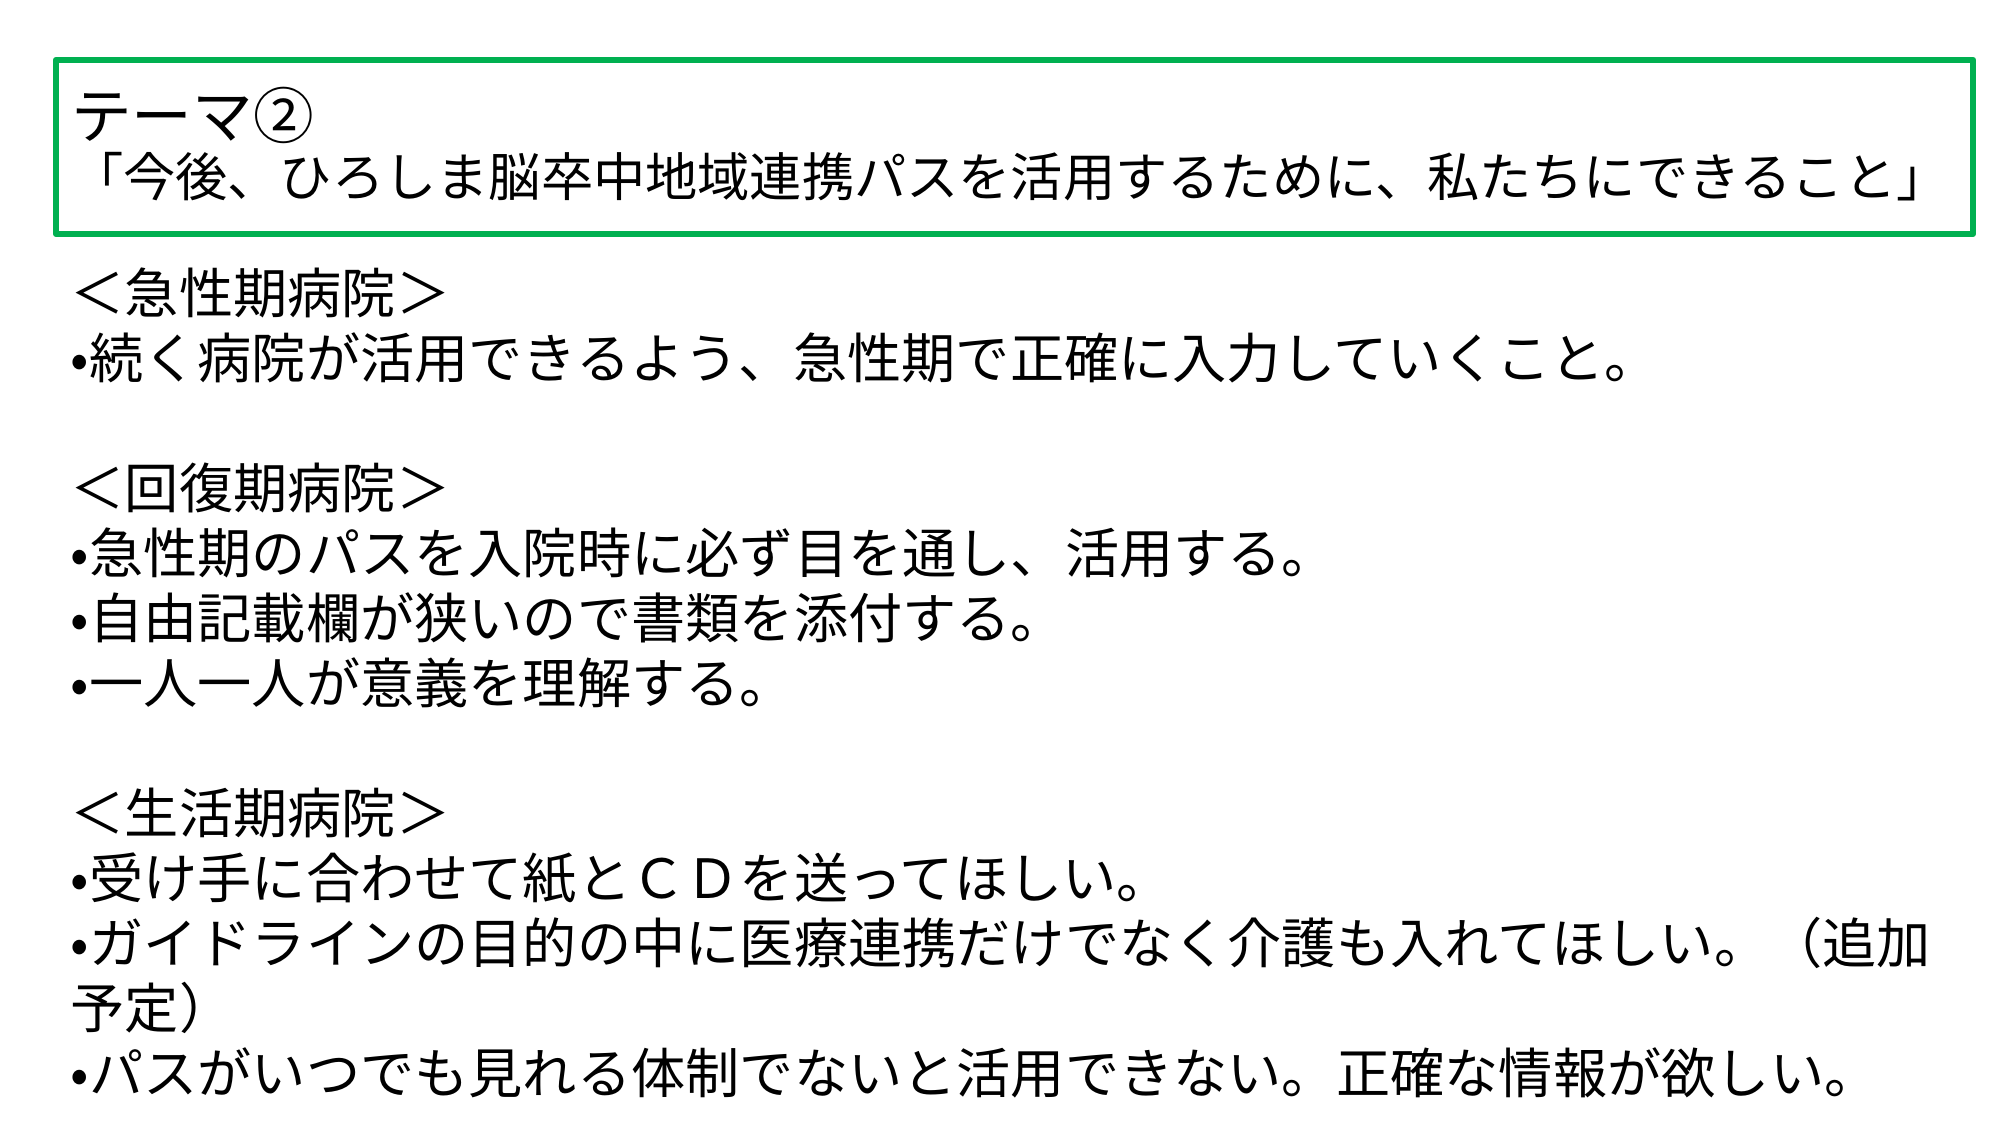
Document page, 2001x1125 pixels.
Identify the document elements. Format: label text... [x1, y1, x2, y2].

title テーマ② 「今後、ひろしま脳卒中地域連携パスを活用するために、私たちにできること」 [56, 59, 1974, 234]
text_box ＜急性期病院＞ ・続く病院が活用できるよう、急性期で正確に入力していくこと。 ＜回復期病院＞ ・急性期のパスを入院時に必ず目を通し、活用する。 ・自由記載欄が狭いので書類を添付する。 ・一人一人が意義を理解する。 ＜生活期病院＞ ・受け手に合わせて紙とＣＤを送ってほしい。 ・ガイドラインの目的の中に医療連携だけでなく介護も入れてほしい。（追加予定） ・パスがいつでも見れる体制でないと活用できない。正確な情報が欲しい。 [55, 252, 1973, 1125]
